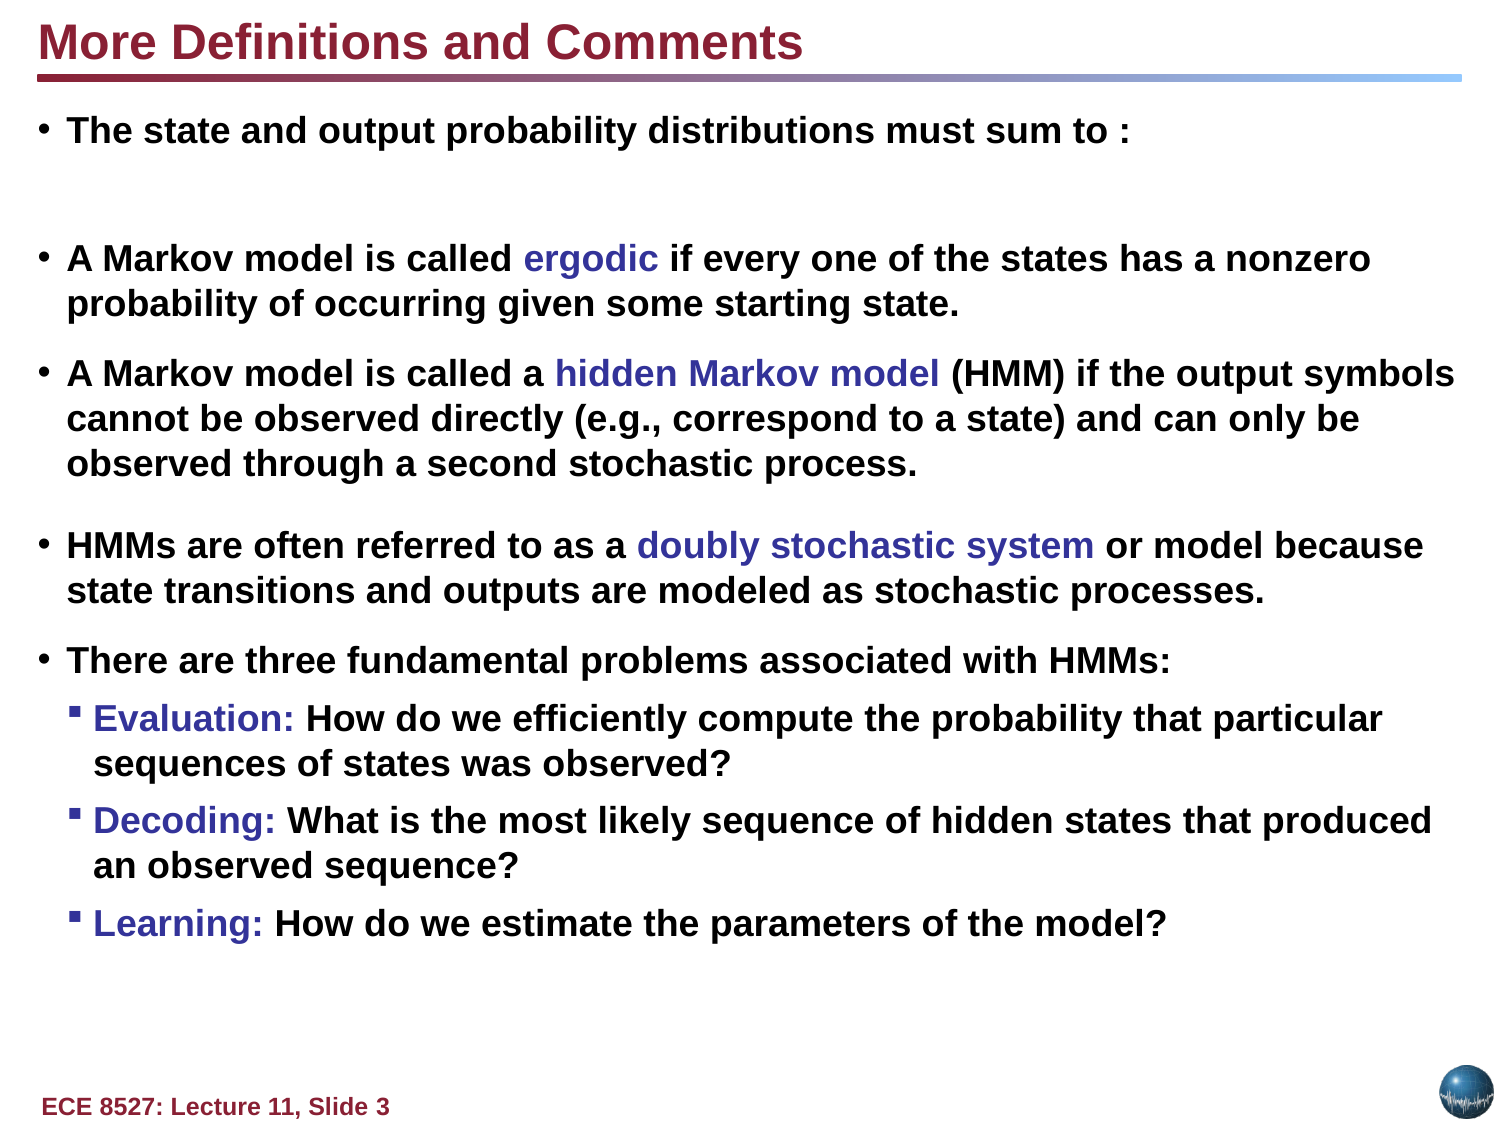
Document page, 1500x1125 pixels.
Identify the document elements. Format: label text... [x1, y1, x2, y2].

picture [1439, 1065, 1494, 1119]
text_box More Definitions and Comments [37, 0, 1463, 80]
